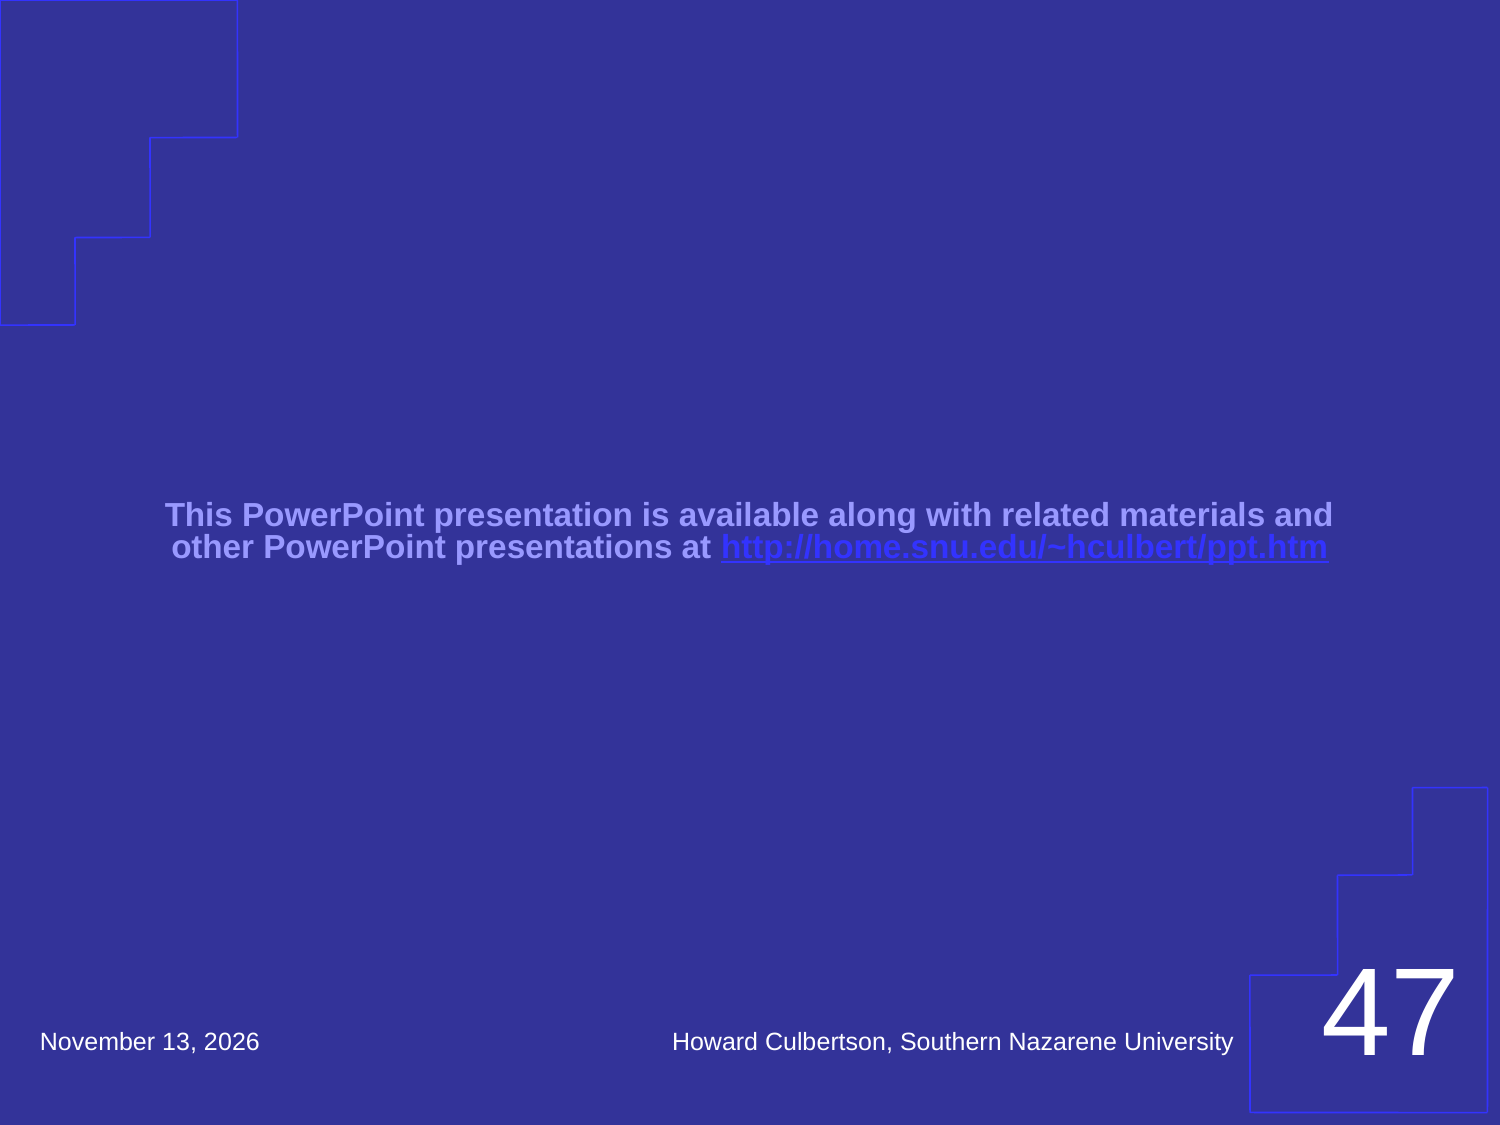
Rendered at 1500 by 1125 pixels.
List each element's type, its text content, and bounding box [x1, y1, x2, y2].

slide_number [24, 987, 338, 1063]
slide_number 47 [1250, 924, 1475, 1088]
title This PowerPoint presentation is available along with related materials and other PowerPoint presentations at http://home.snu.edu/~hculbert/ppt.htm [112, 425, 1388, 613]
footer Howard Culbertson, Southern Nazarene University [512, 987, 1250, 1063]
